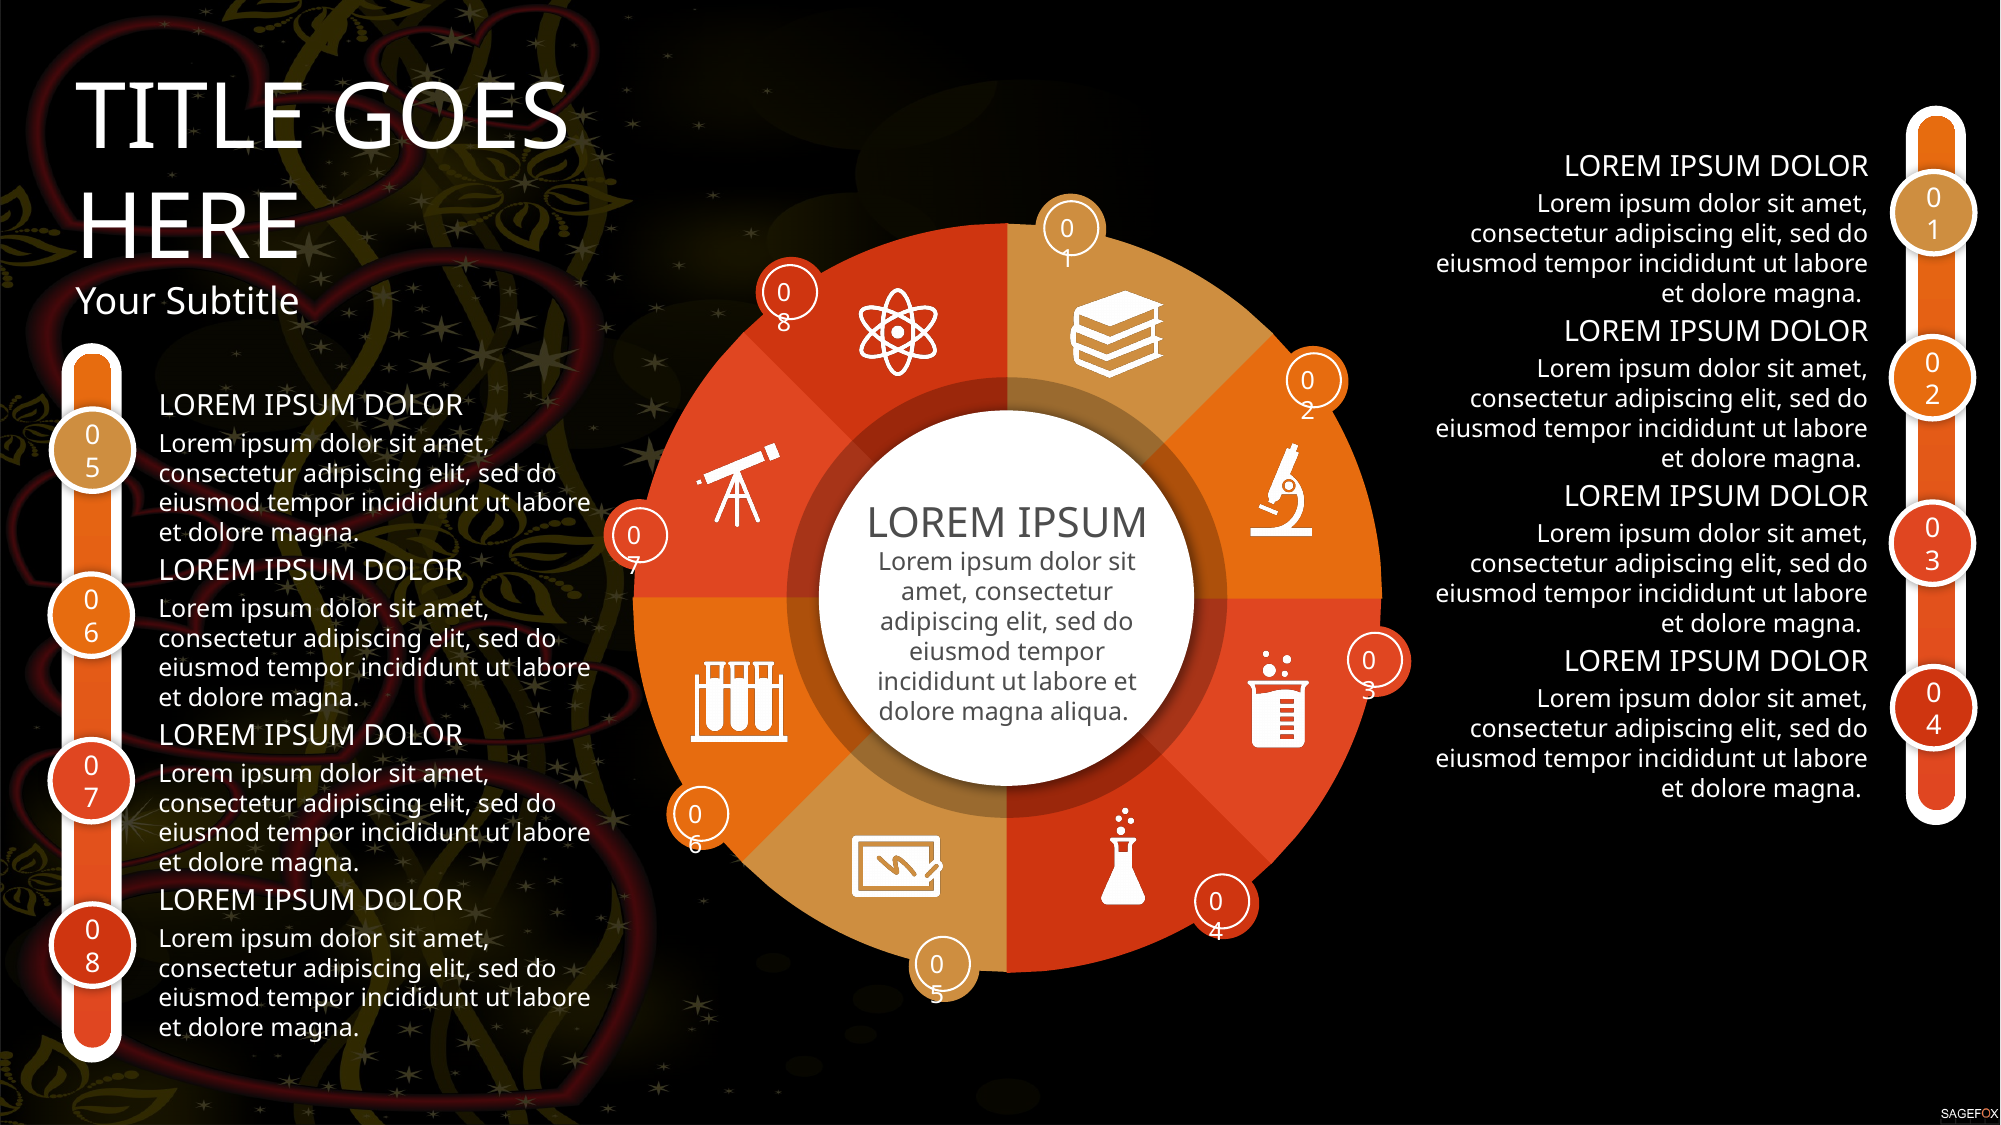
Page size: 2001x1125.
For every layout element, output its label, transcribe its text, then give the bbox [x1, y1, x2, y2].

text_box LOREM IPSUM DOLOR Lorem ipsum dolor sit amet, consectetur adipiscing elit, sed do eiusmod tempor incididunt ut labore et dolore magna. [143, 873, 609, 1050]
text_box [1136, 597, 1412, 864]
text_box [587, 560, 862, 841]
text_box 05 [122, 419, 135, 481]
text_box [61, 343, 122, 1063]
text_box LOREM IPSUM DOLOR Lorem ipsum dolor sit amet, consectetur adipiscing elit, sed do eiusmod tempor incididunt ut labore et dolore magna. [1428, 469, 1884, 634]
text_box 04 [1891, 676, 1905, 739]
text_box LOREM IPSUM DOLOR Lorem ipsum dolor sit amet, consectetur adipiscing elit, sed do eiusmod tempor incididunt ut labore et dolore magna. [1418, 139, 1884, 304]
text_box 06 [122, 586, 134, 645]
text_box 01 [1966, 185, 1977, 240]
text_box 03 [1966, 517, 1975, 569]
text_box 08 [50, 917, 61, 974]
text_box 04 [1966, 680, 1977, 735]
text_box 02 [1966, 351, 1975, 404]
text_box 06 [48, 585, 61, 645]
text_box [603, 332, 878, 599]
text_box [878, 453, 1152, 488]
text_box 07 [122, 751, 134, 810]
text_box [1008, 733, 1136, 743]
text_box 03 [1890, 511, 1905, 576]
text_box 02 [1890, 345, 1905, 410]
text_box 08 [122, 914, 135, 976]
text_box 07 [48, 751, 61, 811]
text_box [1007, 193, 1274, 469]
text_box TITLE GOES HERE Your Subtitle [60, 49, 800, 330]
text_box LOREM IPSUM DOLOR Lorem ipsum dolor sit amet, consectetur adipiscing elit, sed do eiusmod tempor incididunt ut labore et dolore magna. [1418, 634, 1884, 810]
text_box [969, 743, 1251, 1019]
text_box 05 [50, 422, 61, 479]
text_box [762, 177, 1046, 453]
picture [0, 0, 2001, 1125]
text_box LOREM IPSUM DOLOR Lorem ipsum dolor sit amet, consectetur adipiscing elit, sed do eiusmod tempor incididunt ut labore et dolore magna. [1418, 304, 1884, 469]
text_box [1152, 353, 1428, 636]
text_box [741, 727, 1008, 1002]
text_box LOREM IPSUM Lorem ipsum dolor sit amet, consectetur adipiscing elit, sed do eiusmod tempor incididunt ut labore et dolore magna aliqua. [862, 488, 1152, 733]
text_box LOREM IPSUM DOLOR Lorem ipsum dolor sit amet, consectetur adipiscing elit, sed do eiusmod tempor incididunt ut labore et dolore magna. [143, 378, 603, 543]
text_box LOREM IPSUM DOLOR Lorem ipsum dolor sit amet, consectetur adipiscing elit, sed do eiusmod tempor incididunt ut labore et dolore magna. [143, 708, 609, 873]
text_box LOREM IPSUM DOLOR Lorem ipsum dolor sit amet, consectetur adipiscing elit, sed do eiusmod tempor incididunt ut labore et dolore magna. [143, 543, 603, 708]
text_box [1905, 105, 1966, 825]
text_box 01 [1891, 181, 1905, 244]
